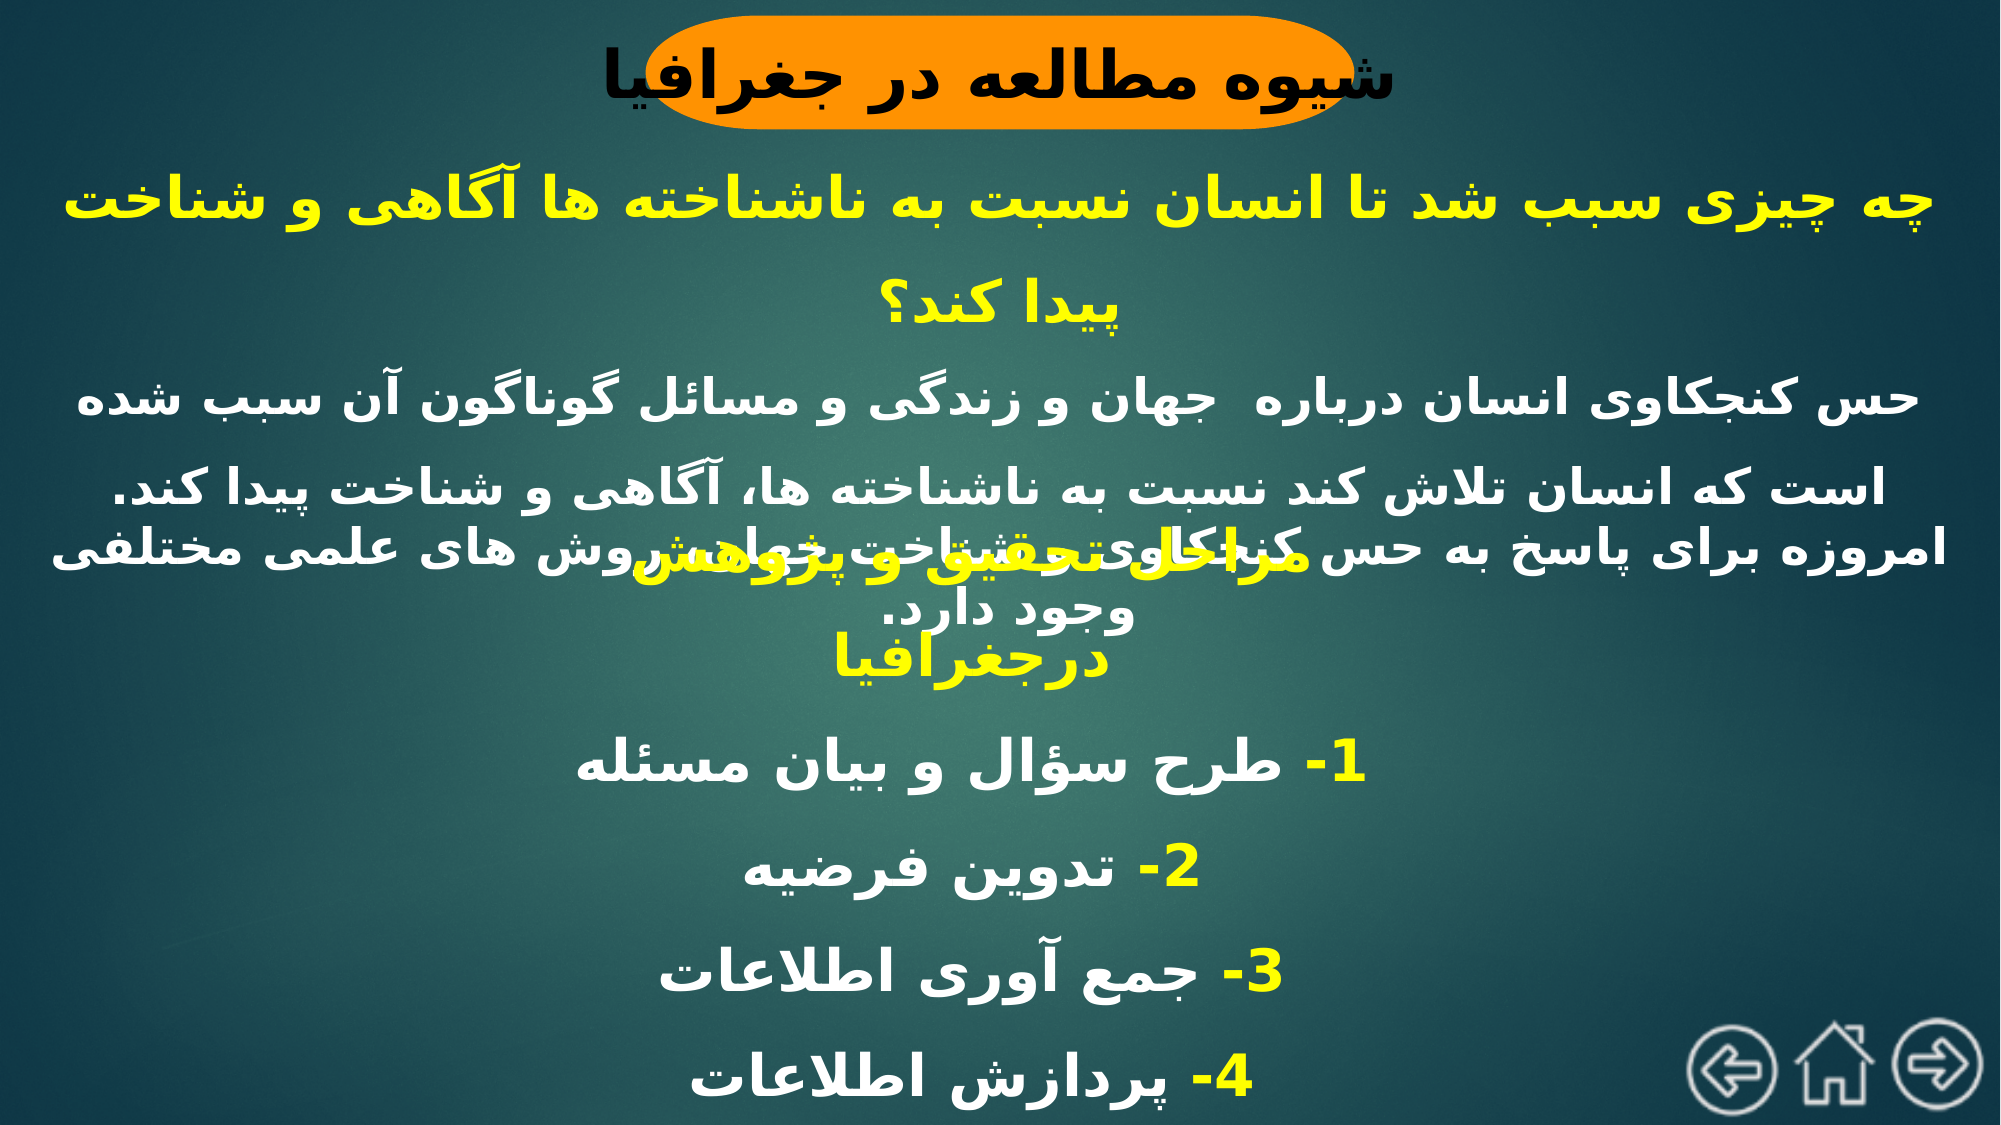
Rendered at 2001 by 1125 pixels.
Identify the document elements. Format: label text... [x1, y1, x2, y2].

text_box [645, 15, 1355, 130]
picture [1679, 1011, 1989, 1123]
text_box مراحل تحقیق و پژوهش درجغرافیا 1- طرح سؤال و بیان مسئله 2- تدوین فرضیه 3- جمع آوری اطلاعات 4- پردازش اطلاعات 5- نتیجه گیری و ارائه پیشنهادها [503, 470, 1441, 1125]
text_box چه چیزی سبب شد تا انسان نسبت به ناشناخته ها آگاهی و شناخت پیدا کند؟ حس کنجکاوی انسان درباره جهان و زندگی و مسائل گوناگون آن سبب شده است که انسان تلاش کند نسبت به ناشناخته ها، آگاهی و شناخت پیدا کند. امروزه برای پاسخ به حس کنجکاوی و شناخت جهان، روش های علمی مختلفی وجود دارد. [21, 117, 1979, 642]
